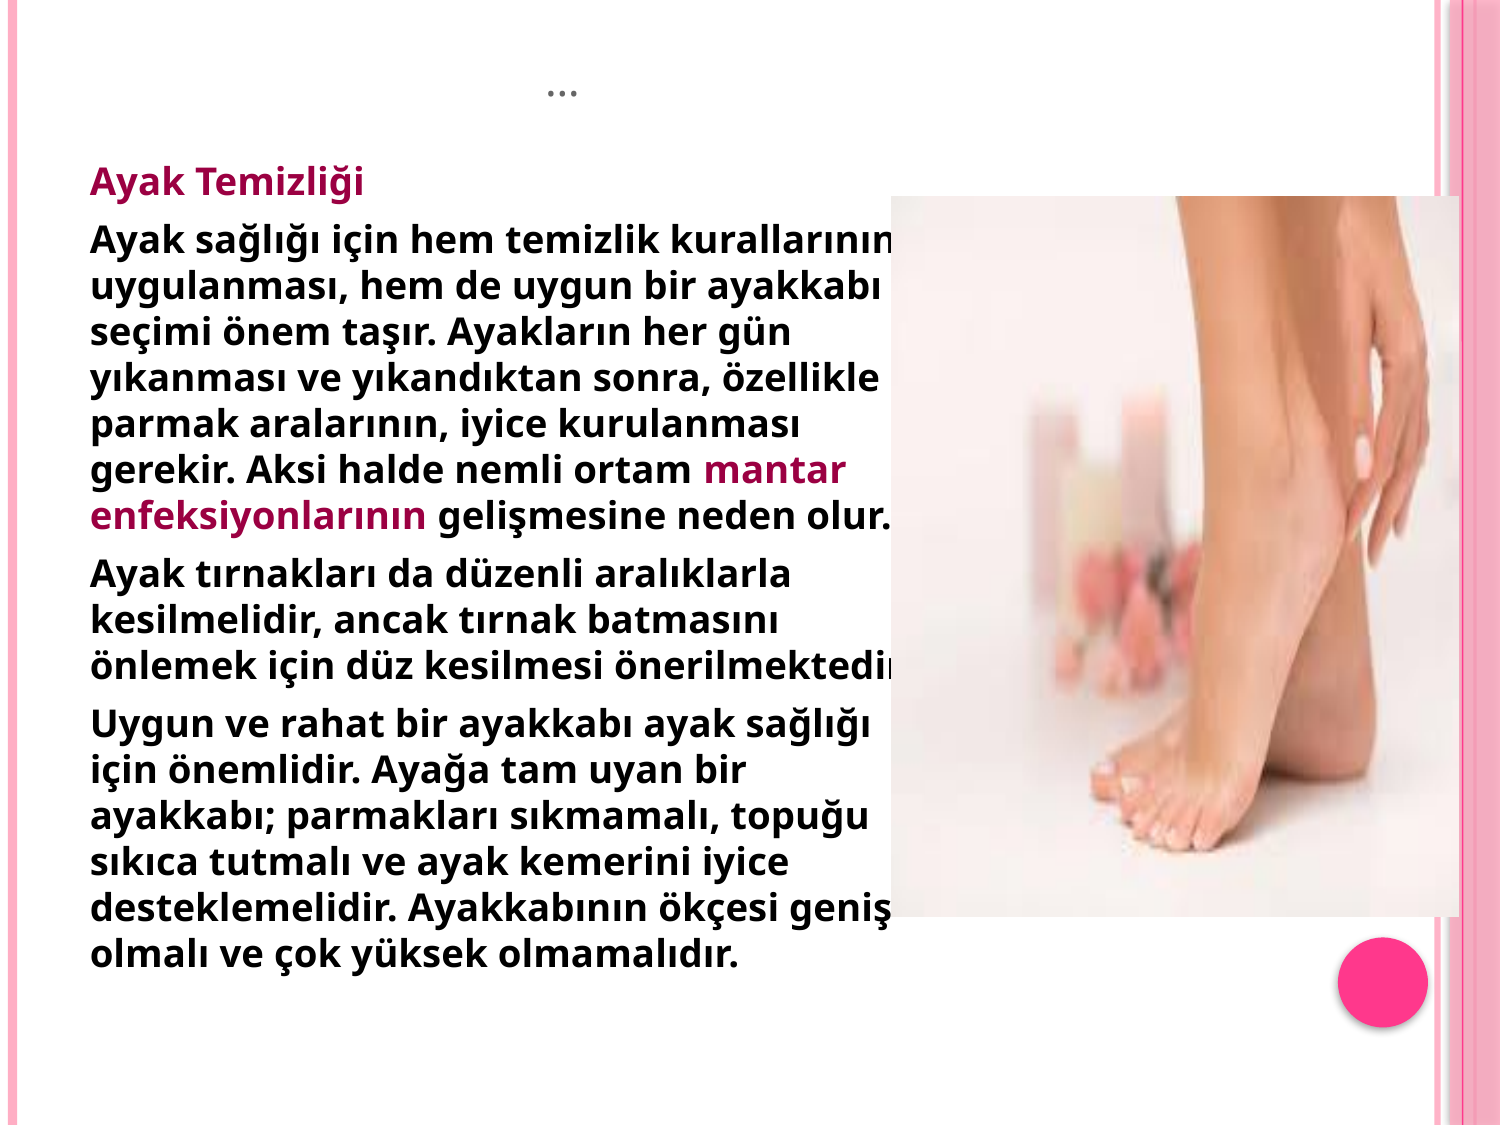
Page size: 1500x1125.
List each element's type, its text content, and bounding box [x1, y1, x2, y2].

picture [891, 195, 1460, 918]
list Ayak Temizliği Ayak sağlığı için hem temizlik kurallarının uygulanması, hem de uygun bir ayakkabı seçimi önem taşır. Ayakların her gün yıkanması ve yıkandıktan sonra, özellikle parmak aralarının, iyice kurulanması gerekir. Aksi halde nemli ortam mantar enfeksiyonlarının gelişmesine neden olur. Ayak tırnakları da düzenli aralıklarla kesilmelidir, ancak tırnak batmasını önlemek için düz kesilmesi önerilmektedir. Uygun ve rahat bir ayakkabı ayak sağlığı için önemlidir. Ayağa tam uyan bir ayakkabı; parmakları sıkmamalı, topuğu sıkıca tutmalı ve ayak kemerini iyice desteklemelidir. Ayakkabının ökçesi geniş olmalı ve çok yüksek olmamalıdır. [75, 149, 928, 1005]
title … [75, 45, 1050, 113]
